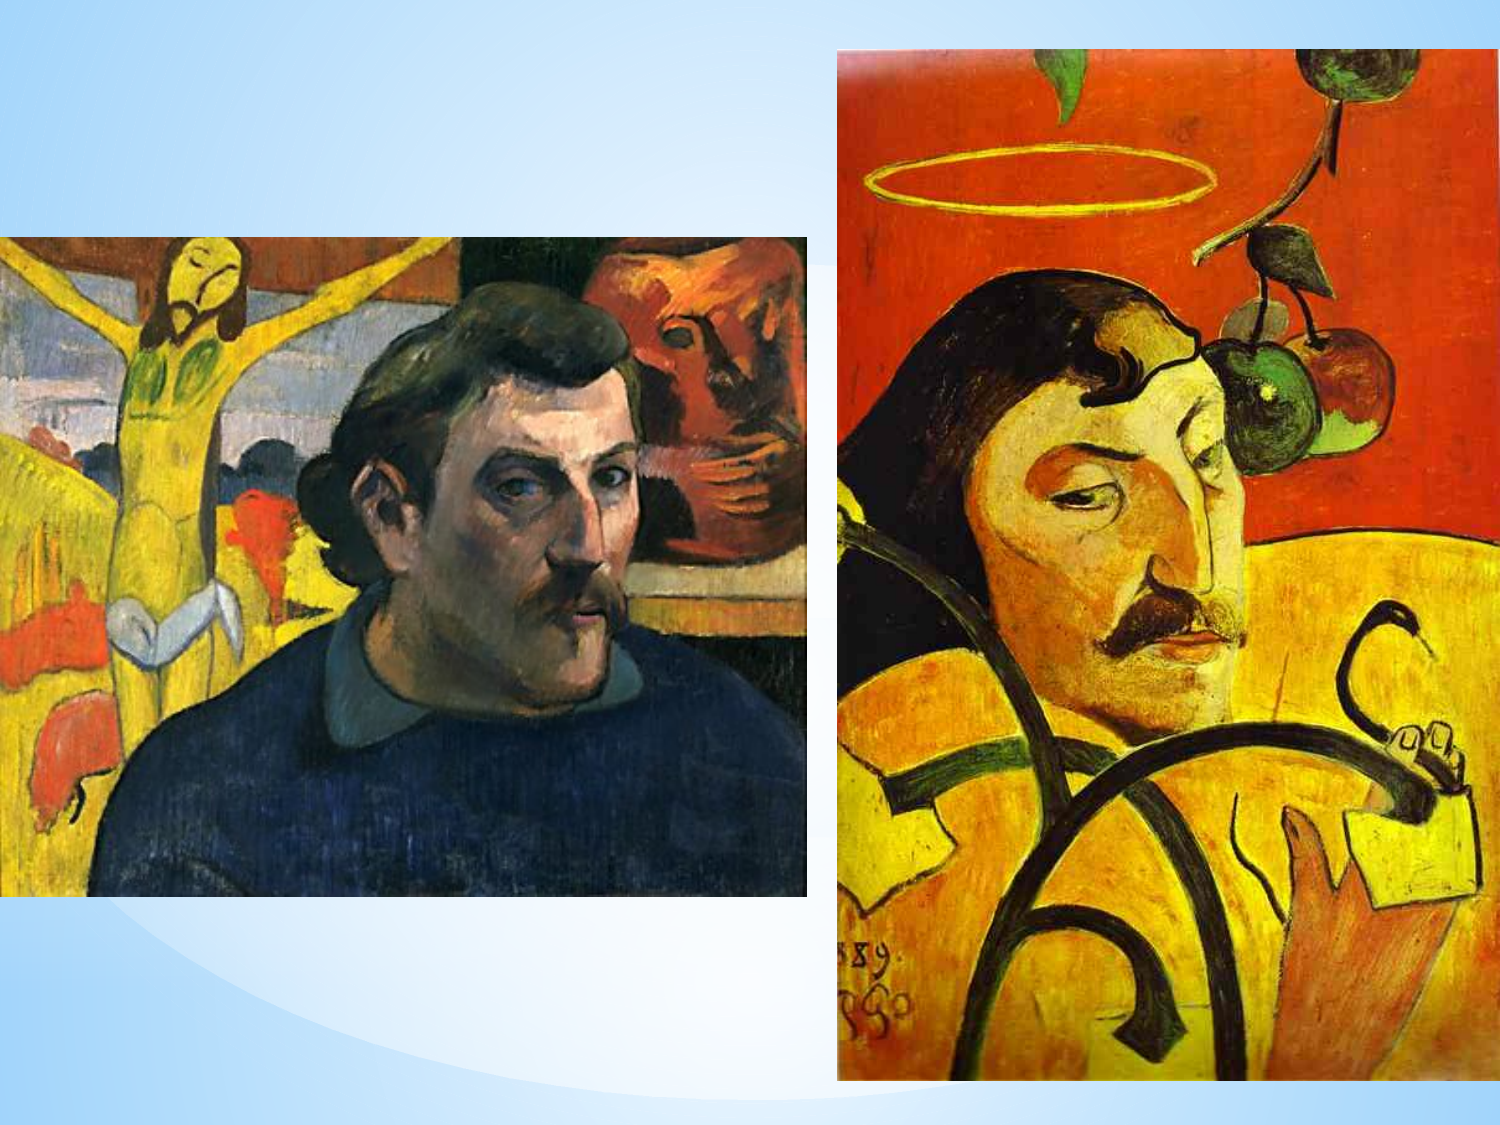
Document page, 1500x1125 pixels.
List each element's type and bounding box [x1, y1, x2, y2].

picture [0, 237, 807, 898]
picture [837, 49, 1500, 1081]
